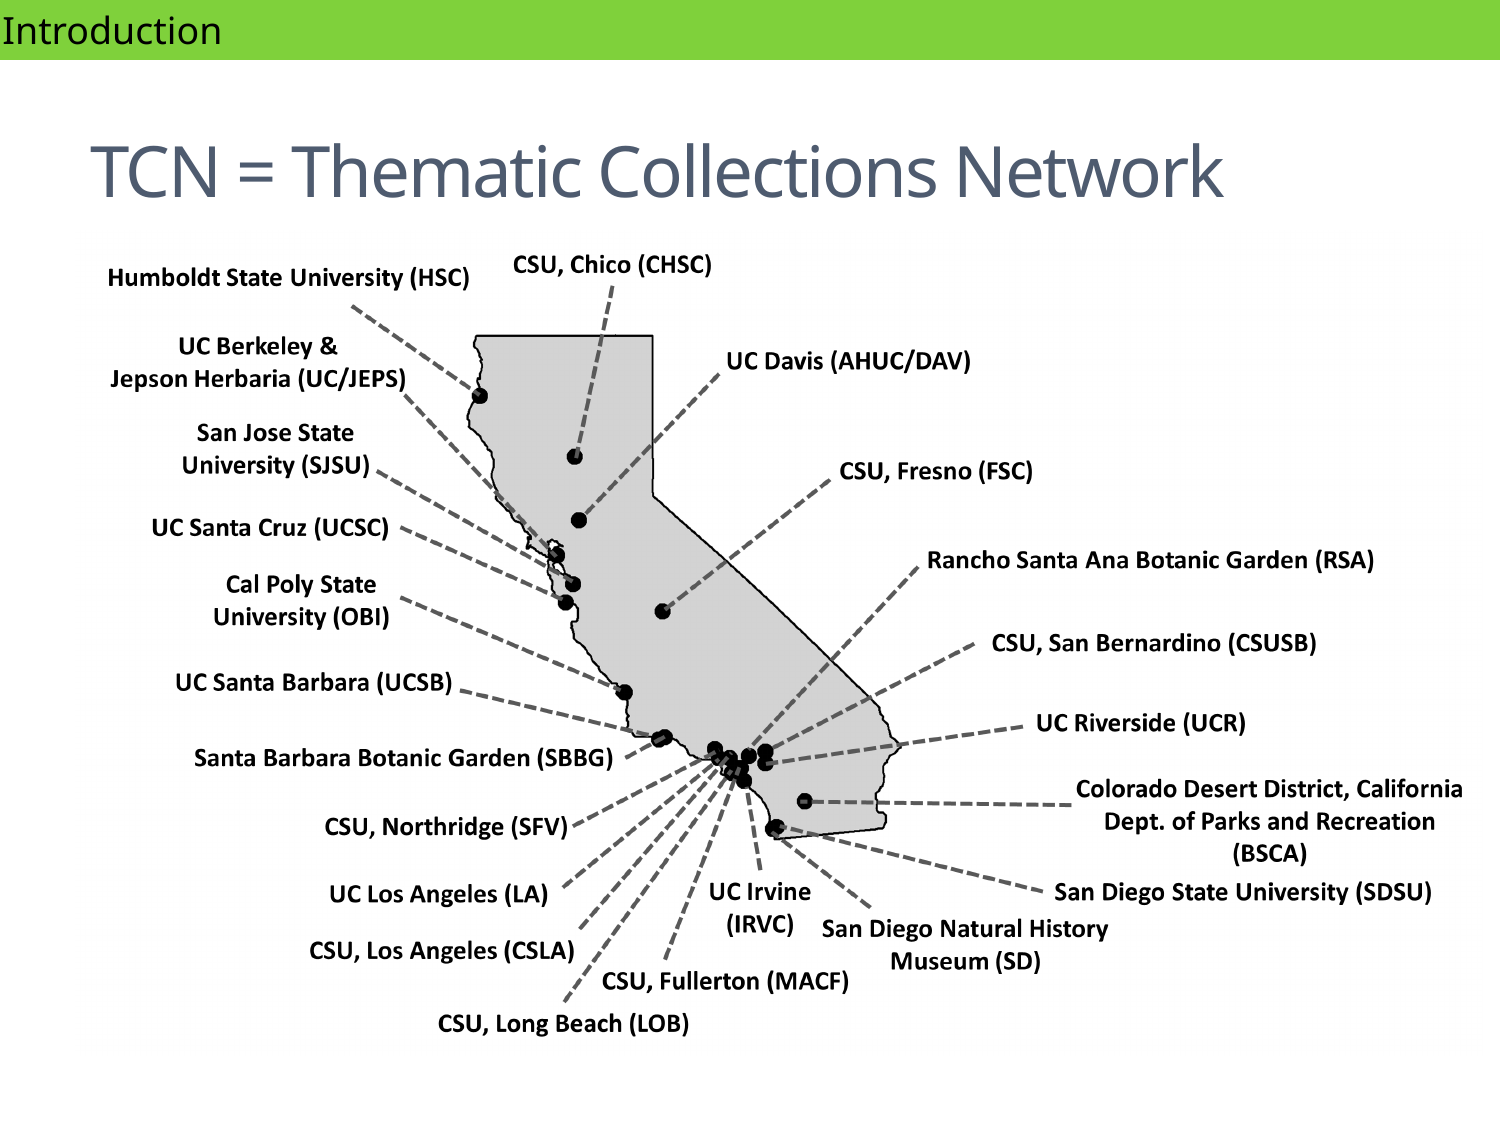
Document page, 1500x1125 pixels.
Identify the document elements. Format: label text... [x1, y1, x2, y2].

picture [74, 229, 1483, 1056]
text_box Introduction [0, 0, 238, 60]
title TCN = Thematic Collections Network [75, 87, 1425, 228]
